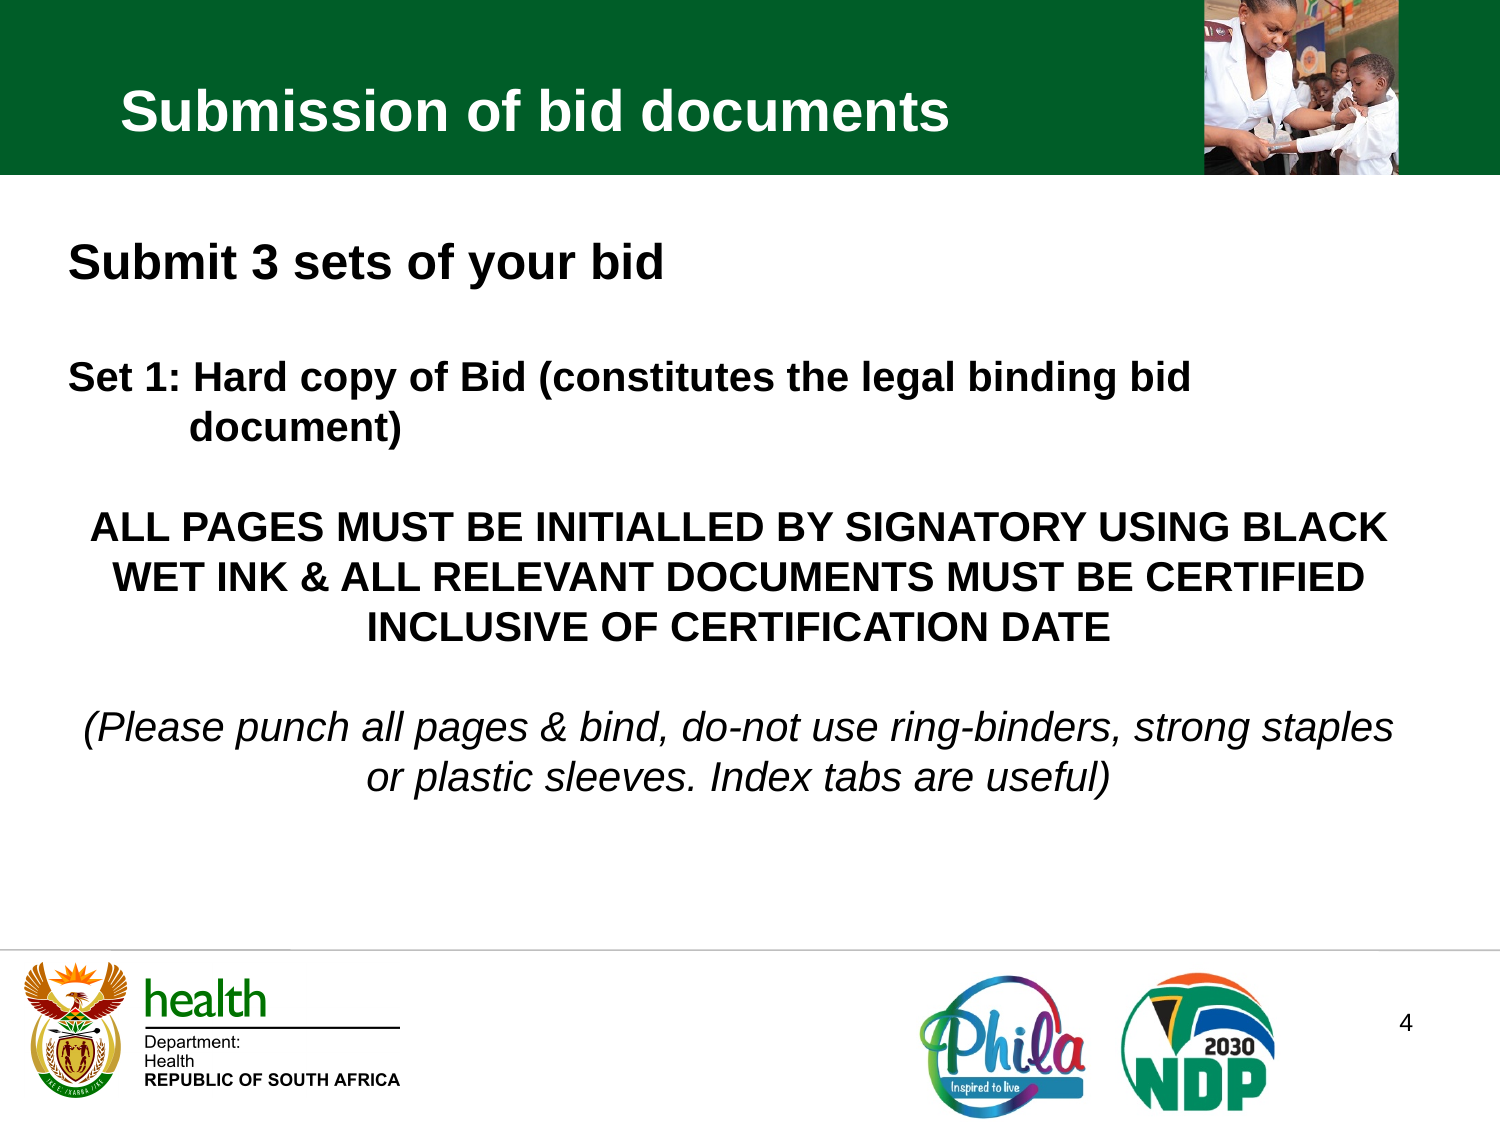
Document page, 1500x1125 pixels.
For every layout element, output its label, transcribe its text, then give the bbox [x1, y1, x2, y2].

picture [1115, 1071, 1290, 1125]
text_box Submit 3 sets of your bid Set 1: Hard copy of Bid (constitutes the legal binding bid document) ALL PAGES MUST BE INITIALLED BY SIGNATORY USING BLACK WET INK & ALL RELEVANT DOCUMENTS MUST BE CERTIFIED INCLUSIVE OF CERTIFICATION DATE (Please punch all pages & bind, do-not use ring-binders, strong staples or plastic sleeves. Index tabs are useful) [53, 222, 1425, 808]
picture [916, 1071, 1092, 1122]
picture [1204, 0, 1399, 175]
title 4 [150, 999, 1436, 1071]
picture [916, 972, 1092, 999]
picture [1115, 962, 1290, 999]
picture [24, 962, 400, 1098]
text_box Submission of bid documents [105, 19, 1128, 151]
